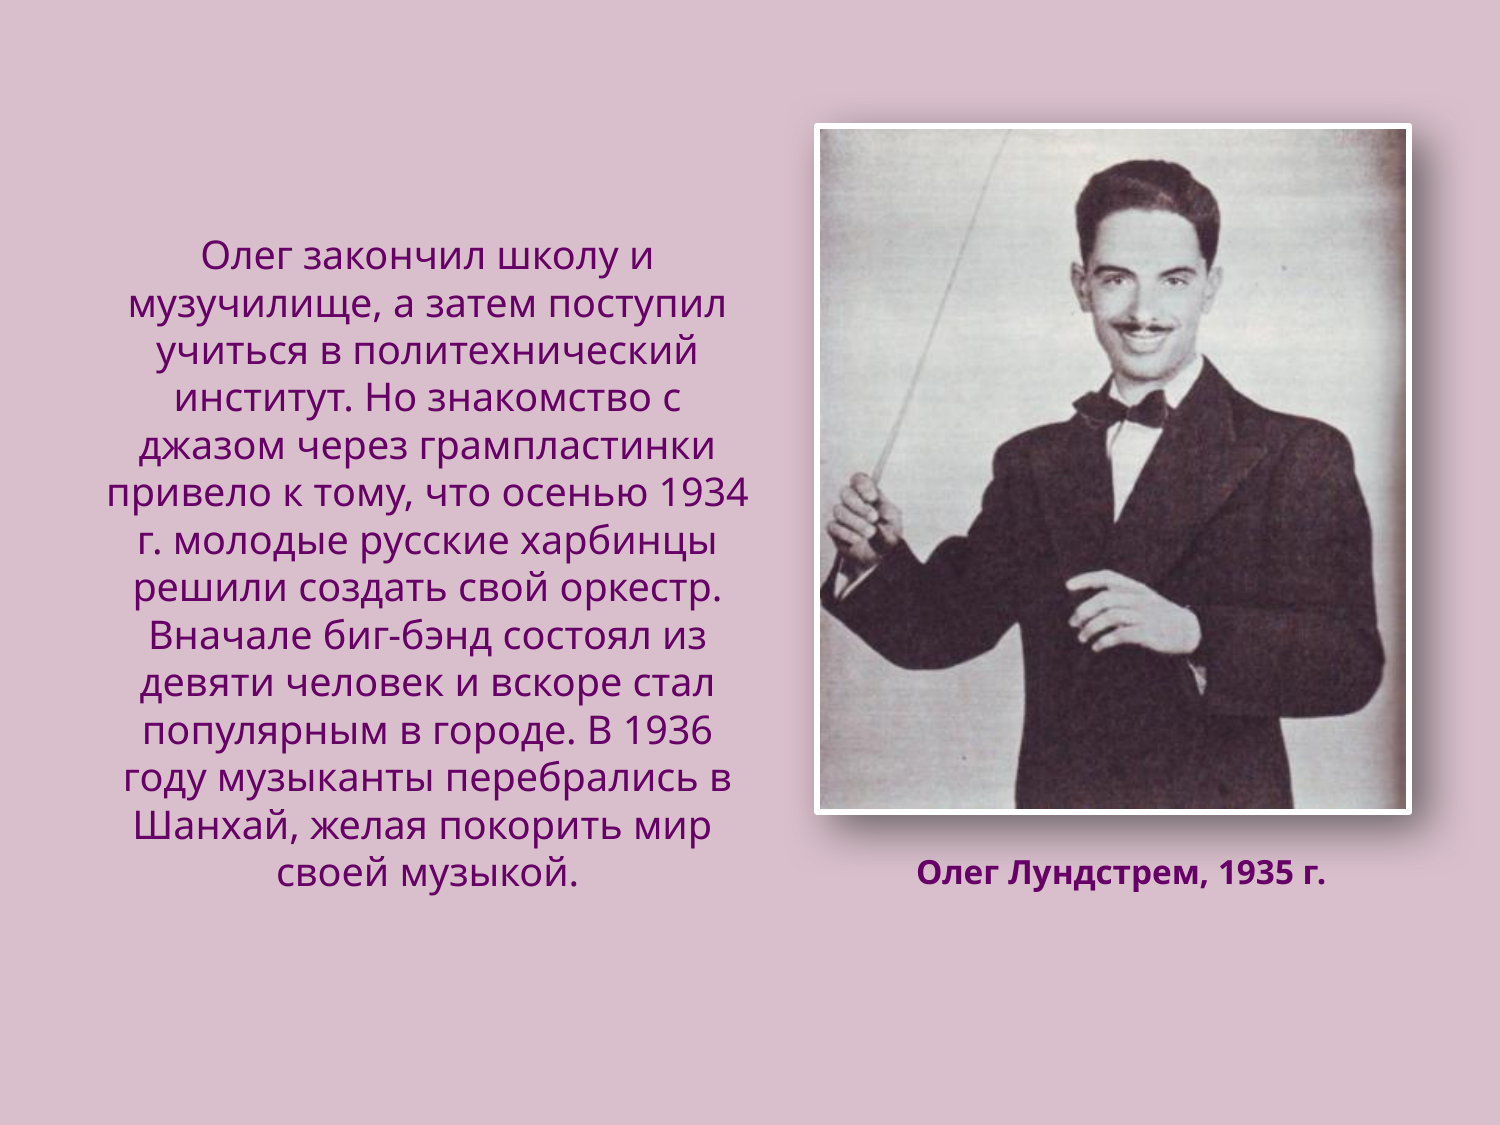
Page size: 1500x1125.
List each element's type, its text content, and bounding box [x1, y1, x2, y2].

picture [820, 128, 1407, 809]
text_box Олег закончил школу и музучилище, а затем поступил учиться в политехнический институт. Но знакомство с джазом через грампластинки привело к тому, что осенью 1934 г. молодые русские харбинцы решили создать свой оркестр. Вначале биг-бэнд состоял из девяти человек и вскоре стал популярным в городе. В 1936 году музыканты перебрались в Шанхай, желая покорить мир своей музыкой. [81, 222, 774, 950]
text_box Олег Лундстрем, 1935 г. [901, 843, 1342, 899]
